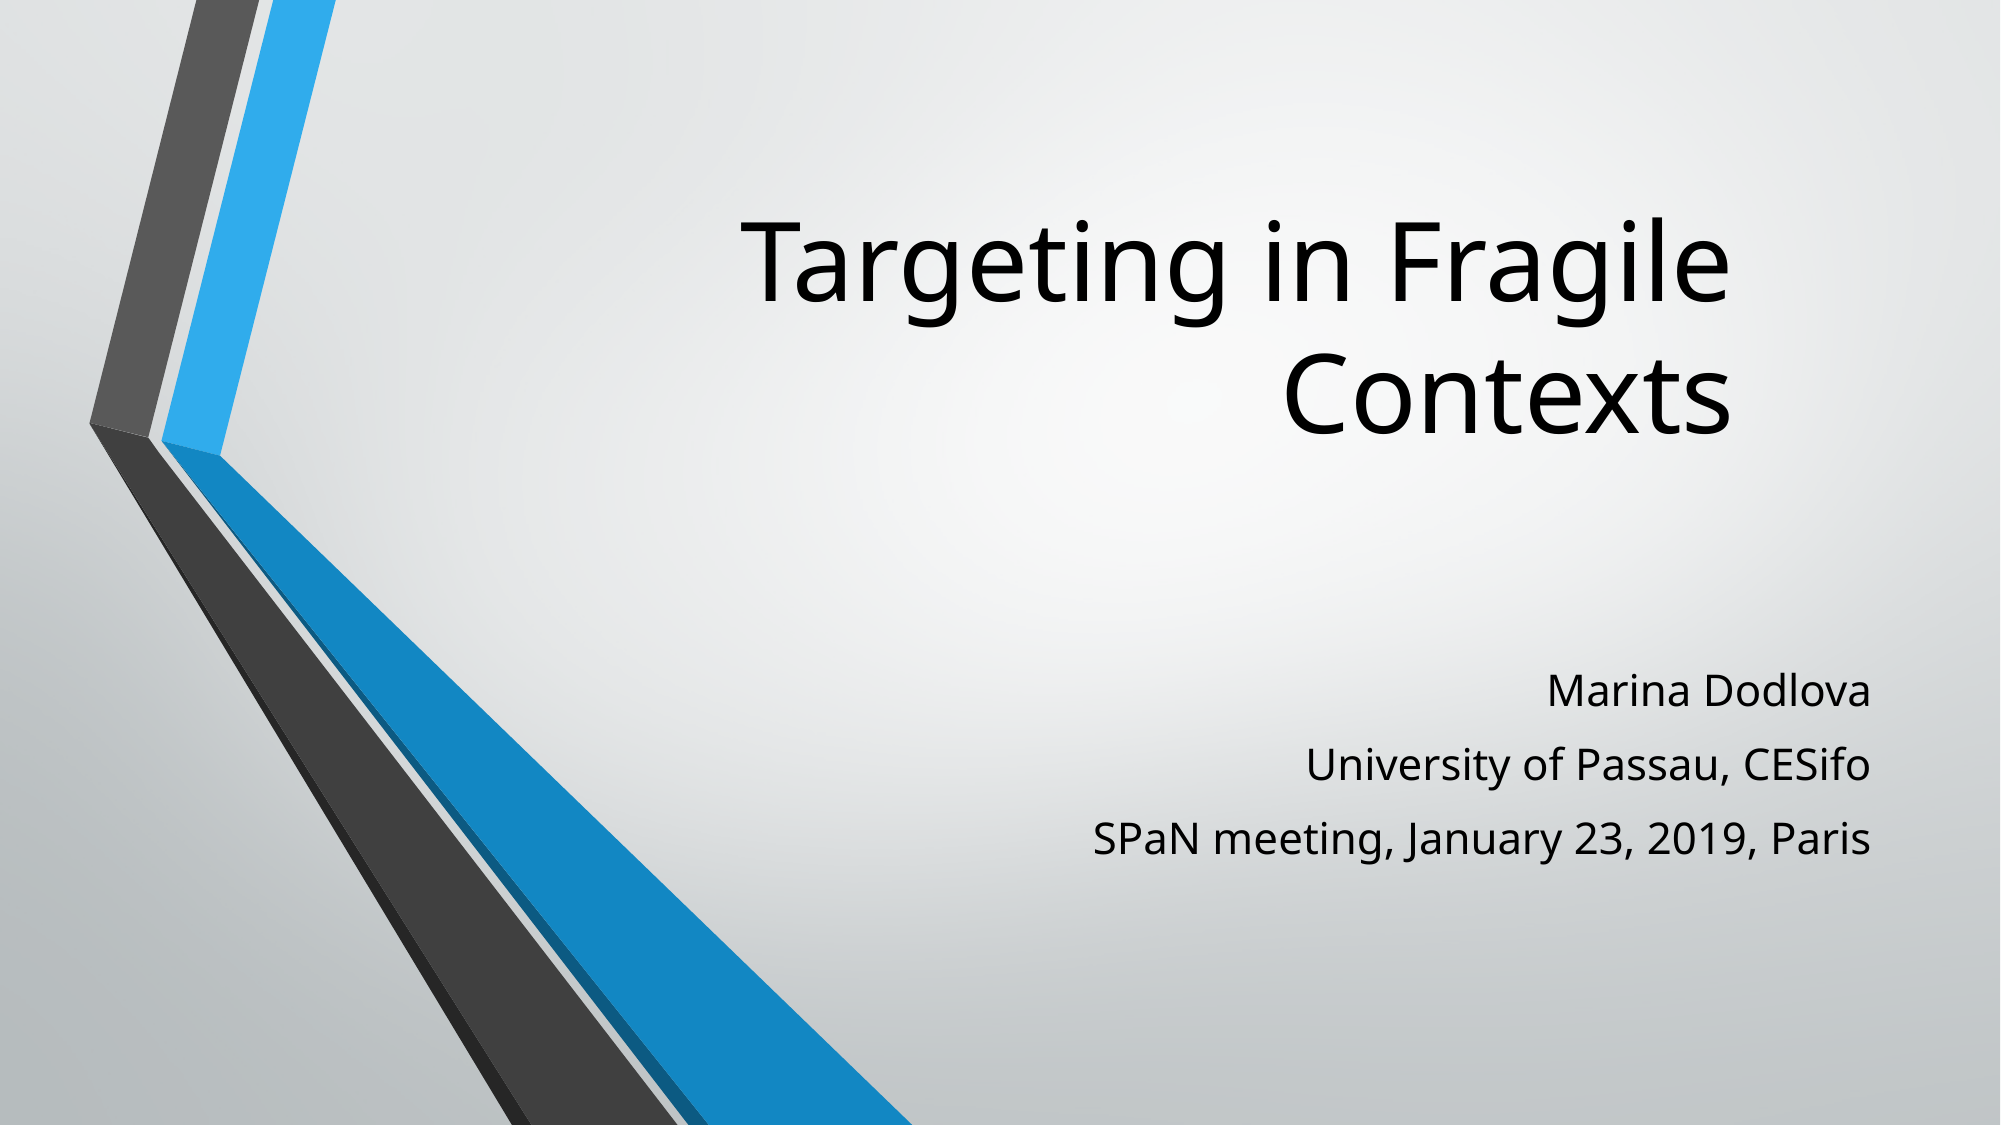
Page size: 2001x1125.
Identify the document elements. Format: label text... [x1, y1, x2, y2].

subtitle Marina Dodlova University of Passau, CESifo SPaN meeting, January 23, 2019, Paris [740, 655, 1887, 884]
title Targeting in Fragile Contexts [249, 184, 1750, 464]
